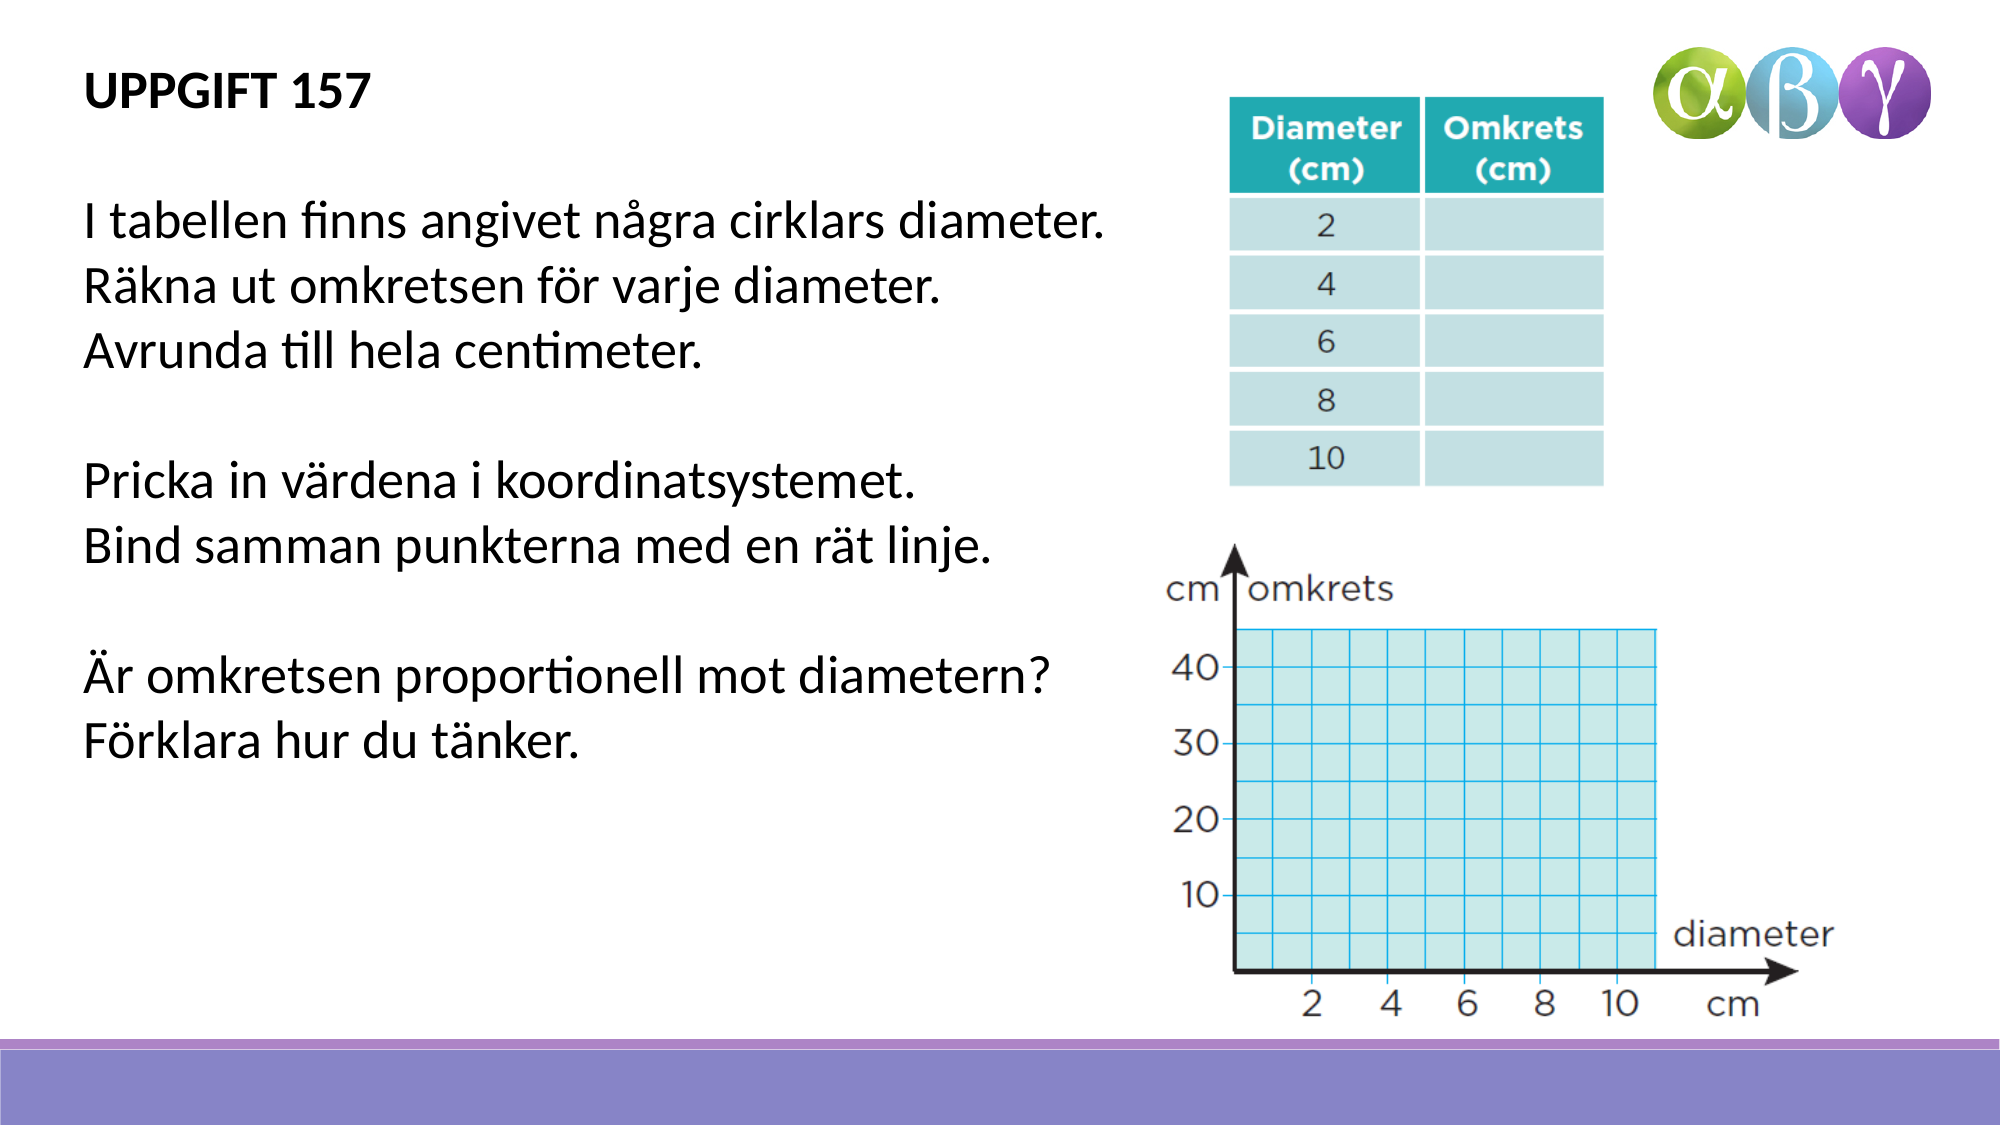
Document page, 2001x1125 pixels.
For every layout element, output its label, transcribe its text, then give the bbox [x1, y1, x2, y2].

text_box UPPGIFT 157 I tabellen finns angivet några cirklars diameter. Räkna ut omkretsen för varje diameter. Avrunda till hela centimeter. Pricka in värdena i koordinatsystemet. Bind samman punkterna med en rät linje. Är omkretsen proportionell mot diametern? Förklara hur du tänker. [69, 47, 1135, 777]
picture [1652, 46, 1932, 140]
picture [1225, 92, 1608, 490]
picture [1160, 536, 1844, 1032]
